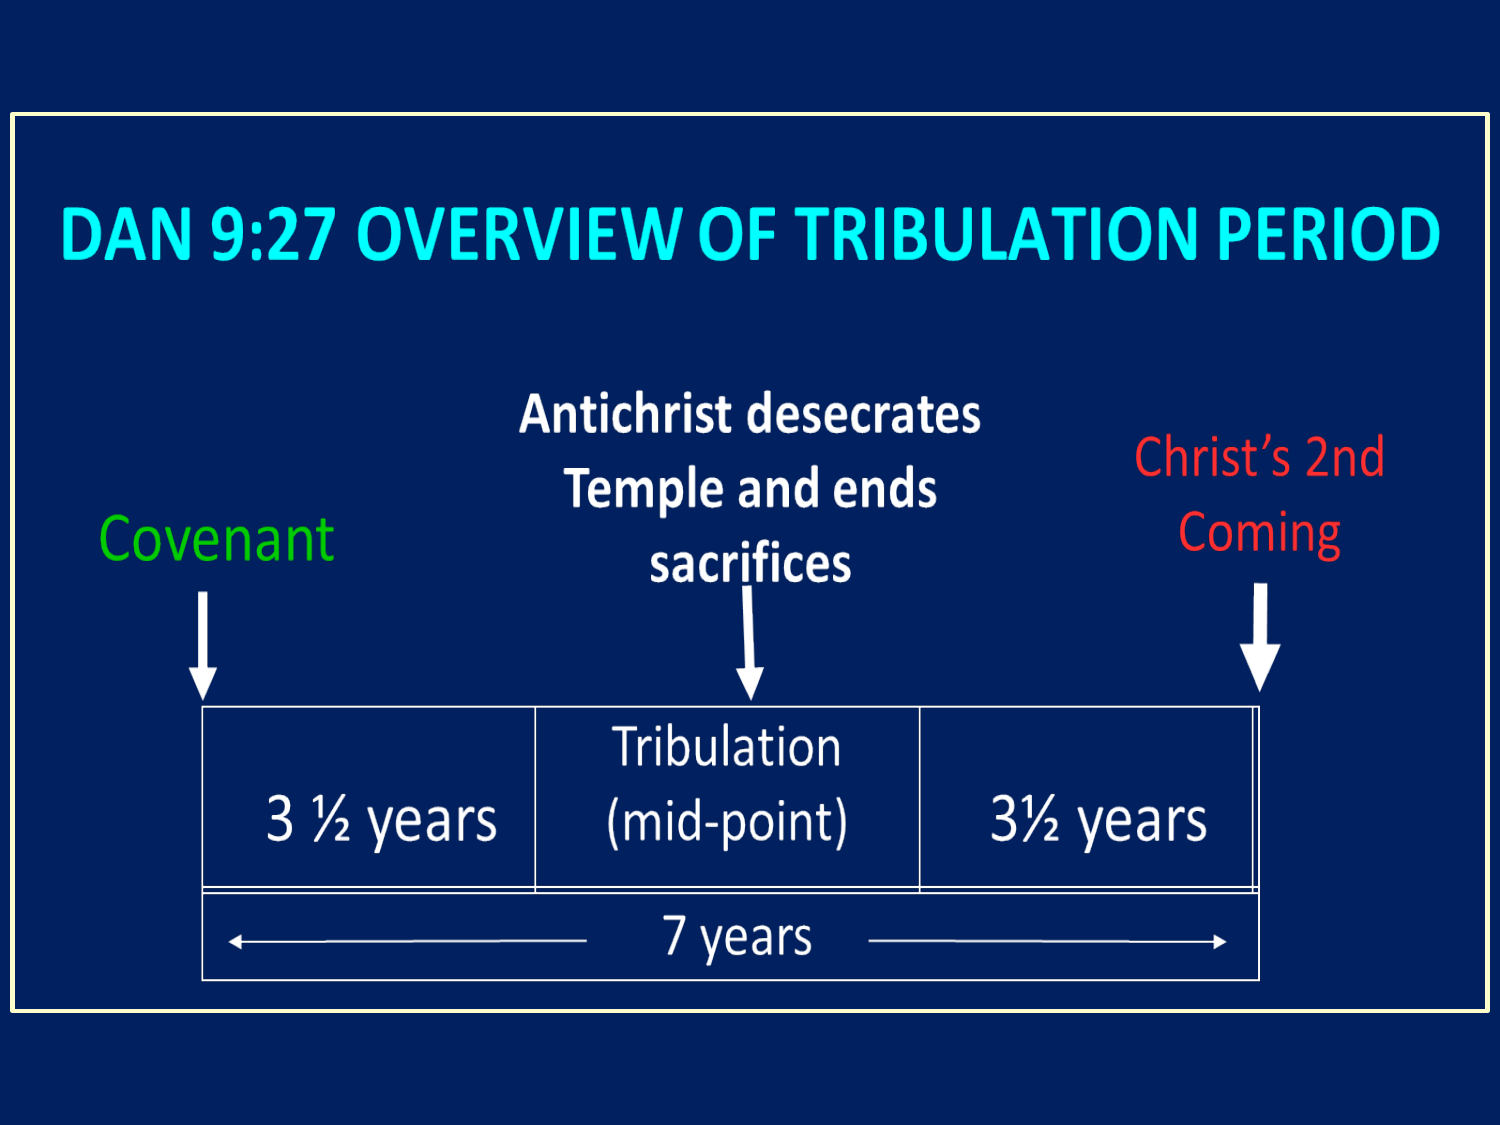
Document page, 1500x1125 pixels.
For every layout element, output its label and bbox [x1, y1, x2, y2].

picture [14, 115, 1486, 1009]
